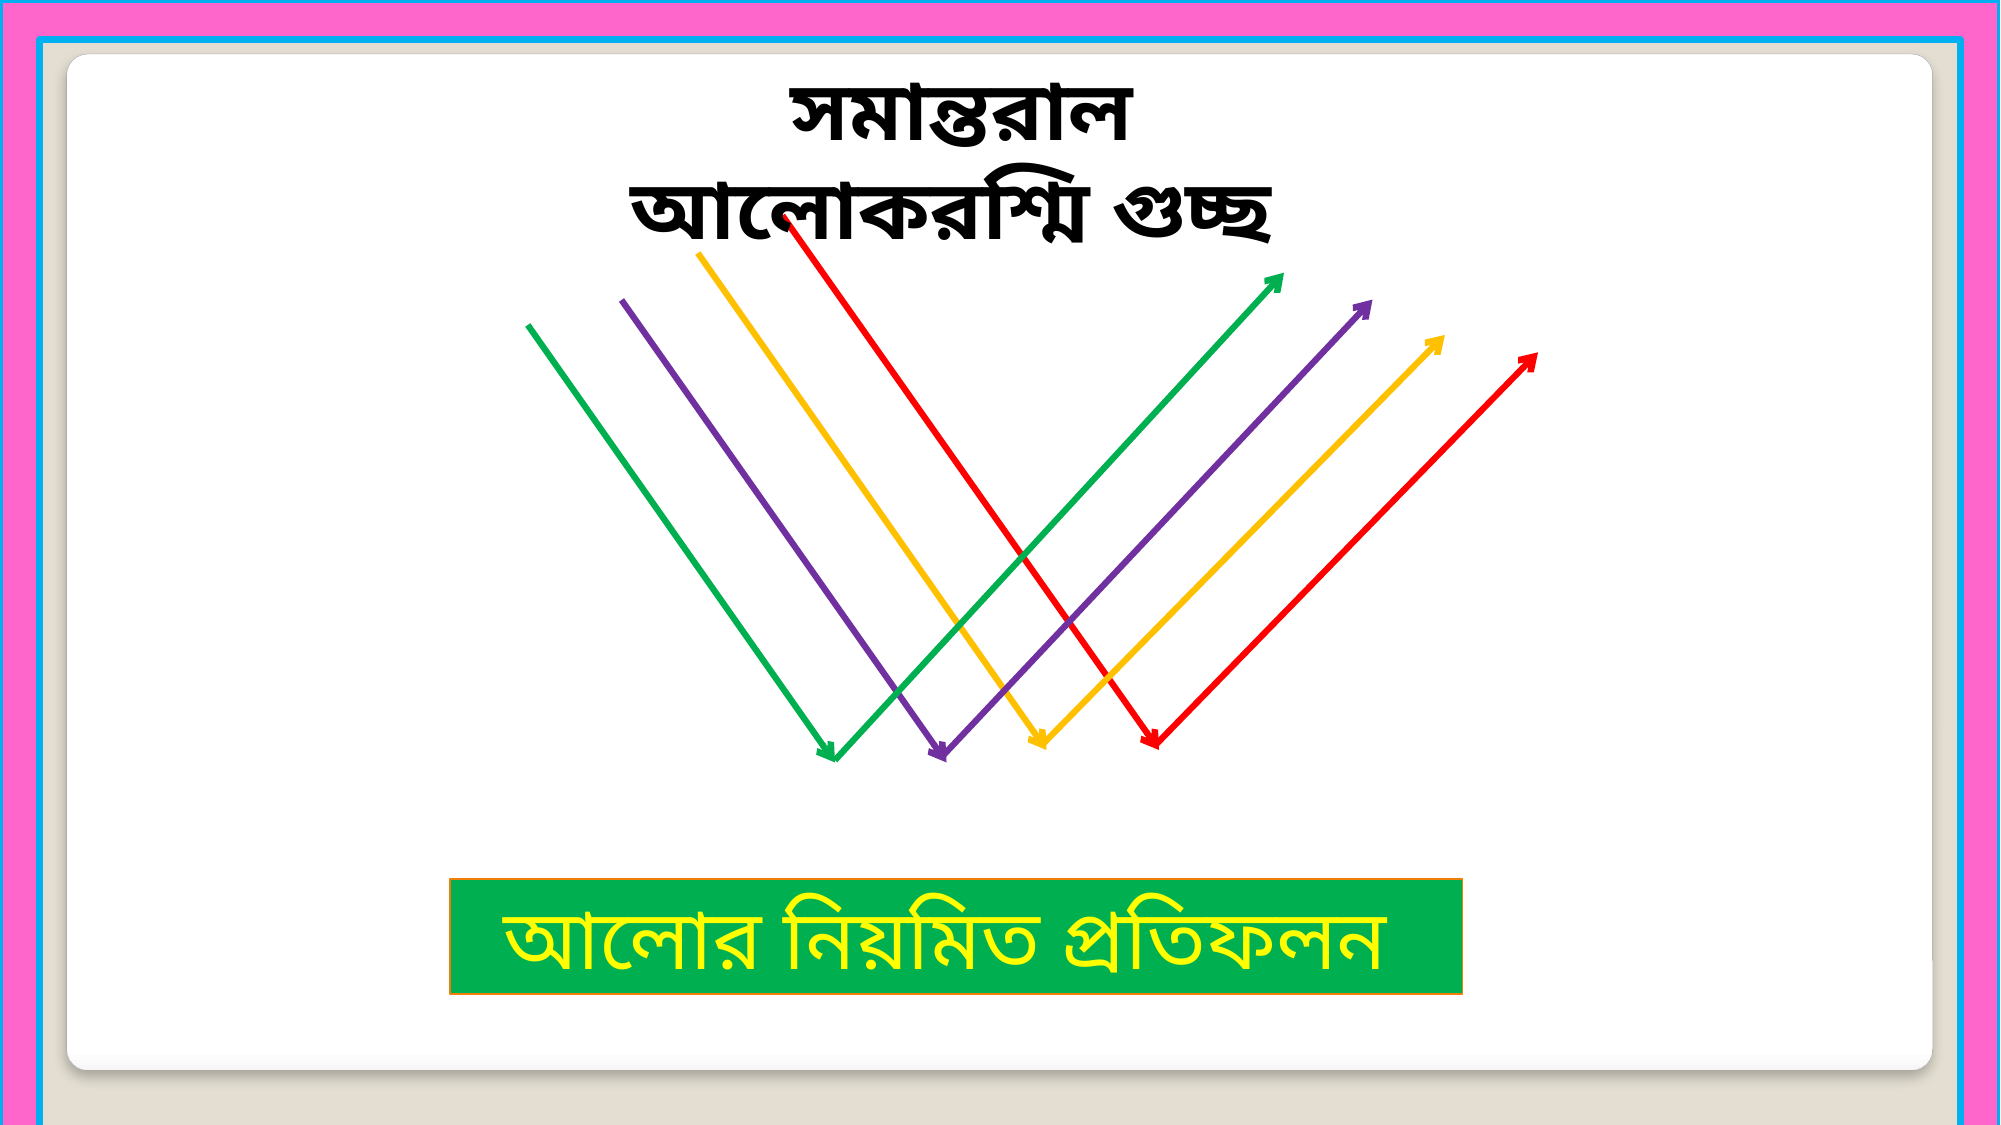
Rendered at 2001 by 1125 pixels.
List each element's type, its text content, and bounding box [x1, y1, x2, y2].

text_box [621, 299, 697, 763]
text_box আলোর নিয়মিত প্রতিফলন [450, 879, 1463, 994]
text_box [1451, 351, 1539, 744]
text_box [782, 215, 1160, 751]
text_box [697, 252, 774, 751]
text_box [1042, 334, 1445, 744]
text_box সমান্তরাল আলোকরশ্মি গুচ্ছ [602, 49, 1323, 265]
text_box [834, 272, 1285, 761]
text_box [527, 324, 614, 763]
text_box [0, 0, 2000, 1125]
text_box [1291, 299, 1373, 333]
